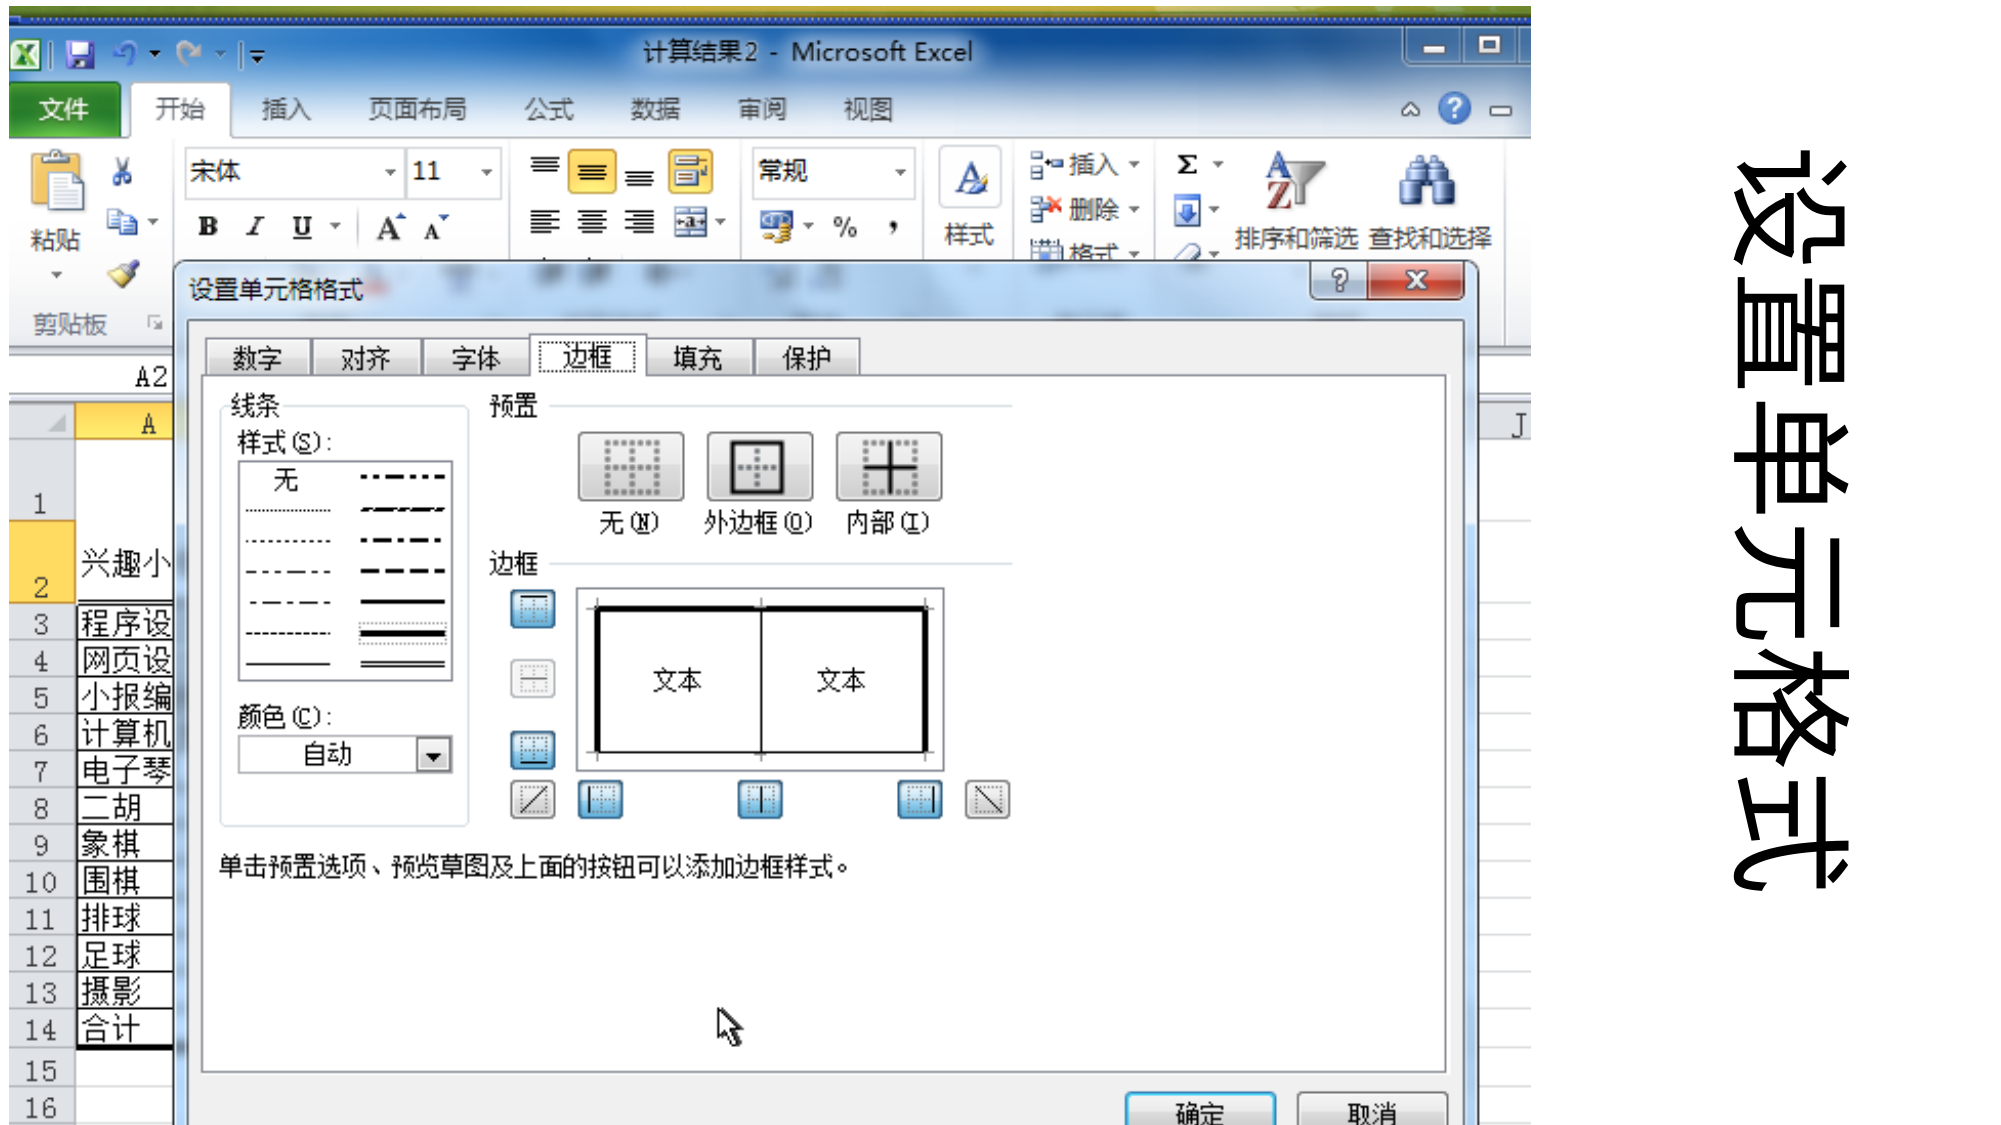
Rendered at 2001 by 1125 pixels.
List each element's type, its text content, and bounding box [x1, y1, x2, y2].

text_box 设置单元格式 [1695, 130, 1878, 965]
picture [9, 6, 1531, 1125]
